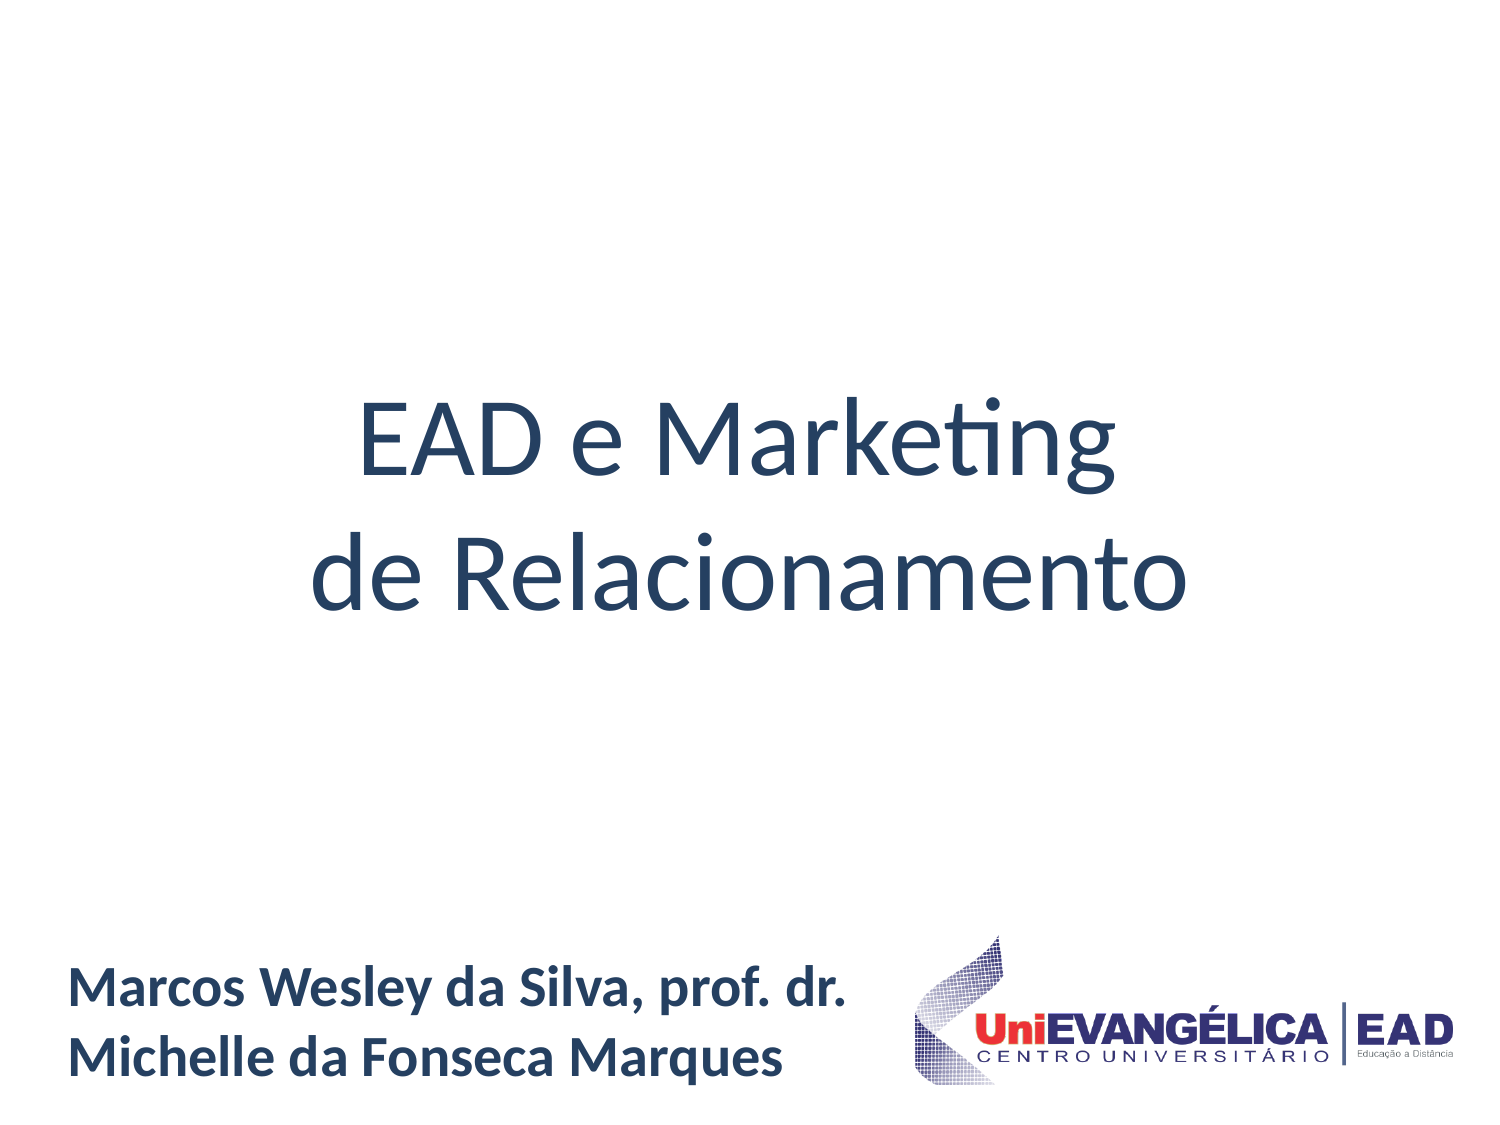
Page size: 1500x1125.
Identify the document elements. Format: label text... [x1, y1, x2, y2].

picture [915, 935, 1453, 1086]
text_box EAD e Marketing de Relacionamento [53, 355, 1447, 641]
text_box Marcos Wesley da Silva, prof. dr. Michelle da Fonseca Marques [53, 940, 880, 1096]
